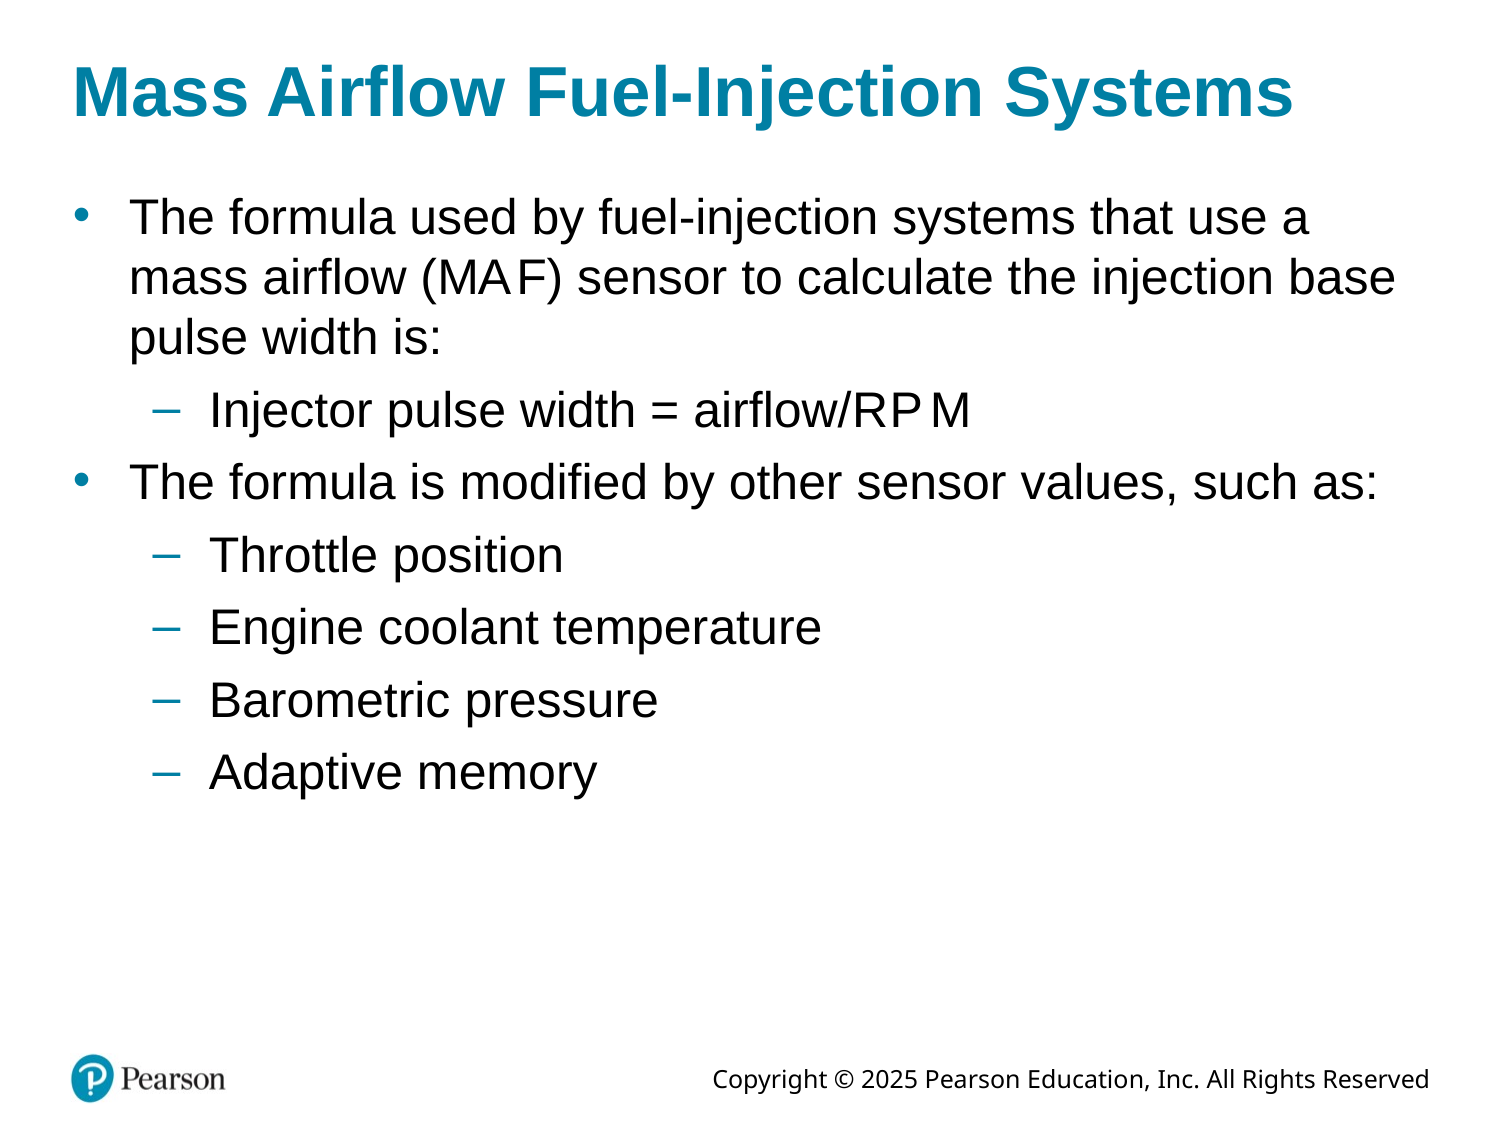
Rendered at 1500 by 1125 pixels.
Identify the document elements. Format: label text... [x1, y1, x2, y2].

list The formula used by fuel-injection systems that use a mass airflow (M A F) sensor to calculate the injection base pulse width is: Injector pulse width = airflow/R P M The formula is modified by other sensor values, such as: Throttle position Engine coolant temperature Barometric pressure Adaptive memory [72, 170, 1431, 815]
picture [70, 1053, 227, 1104]
title Mass Airflow Fuel-Injection Systems [72, 0, 1431, 170]
